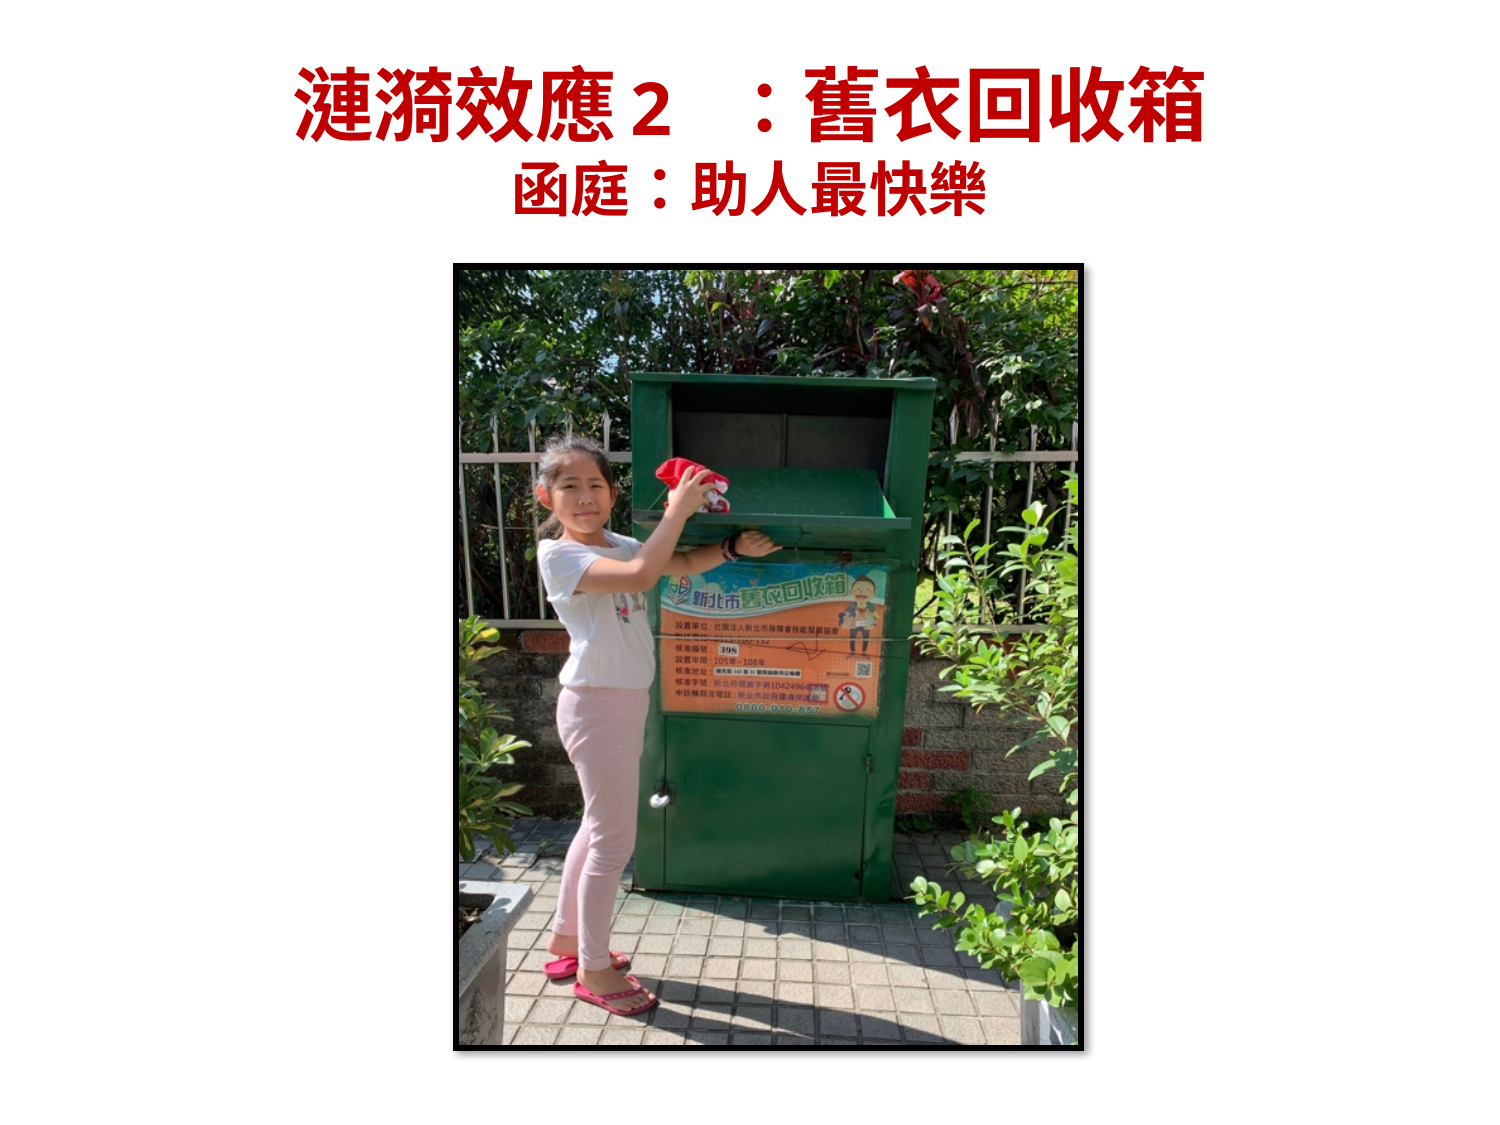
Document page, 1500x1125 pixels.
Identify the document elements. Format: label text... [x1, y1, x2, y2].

title 漣漪效應2 ：舊衣回收箱 函庭：助人最快樂 [75, 45, 1425, 233]
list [458, 269, 1079, 1045]
